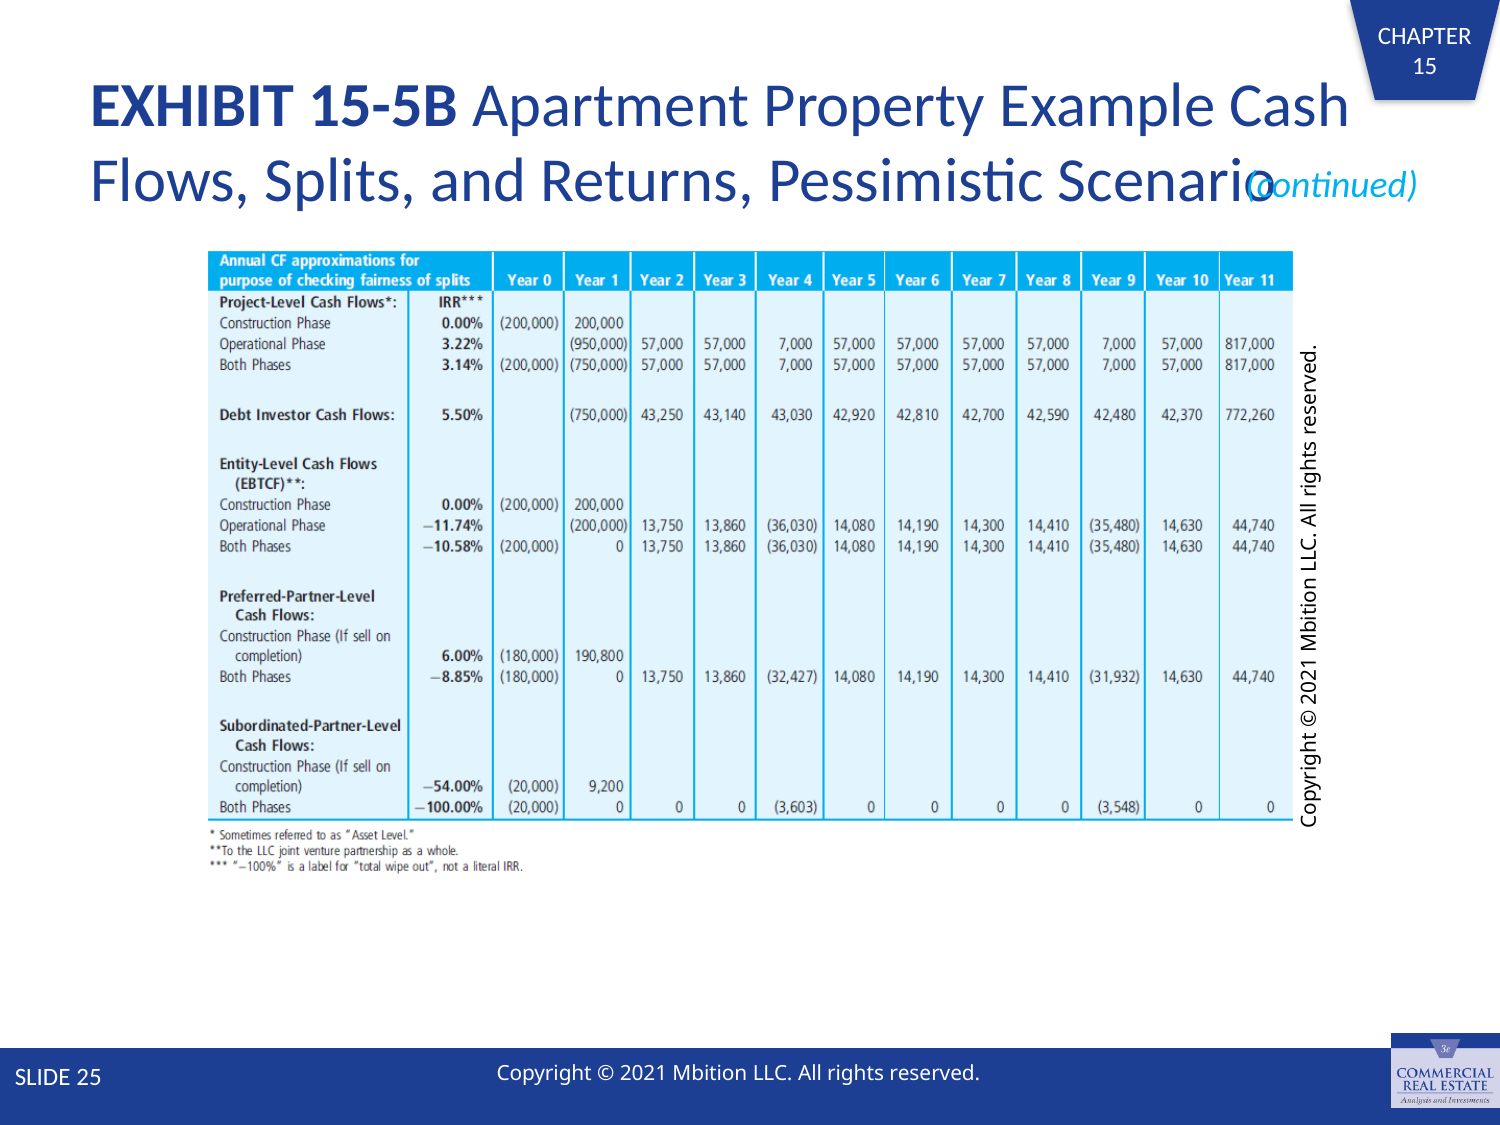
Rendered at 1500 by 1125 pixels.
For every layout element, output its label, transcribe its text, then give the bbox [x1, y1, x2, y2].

slide_number SLIDE 25 [0, 1052, 350, 1113]
picture [1391, 1033, 1500, 1108]
text_box (continued) [1230, 152, 1434, 213]
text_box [206, 248, 1329, 877]
title EXHIBIT 15-5B Apartment Property Example Cash Flows, Splits, and Returns, Pessimistic Scenario [75, 45, 1375, 233]
